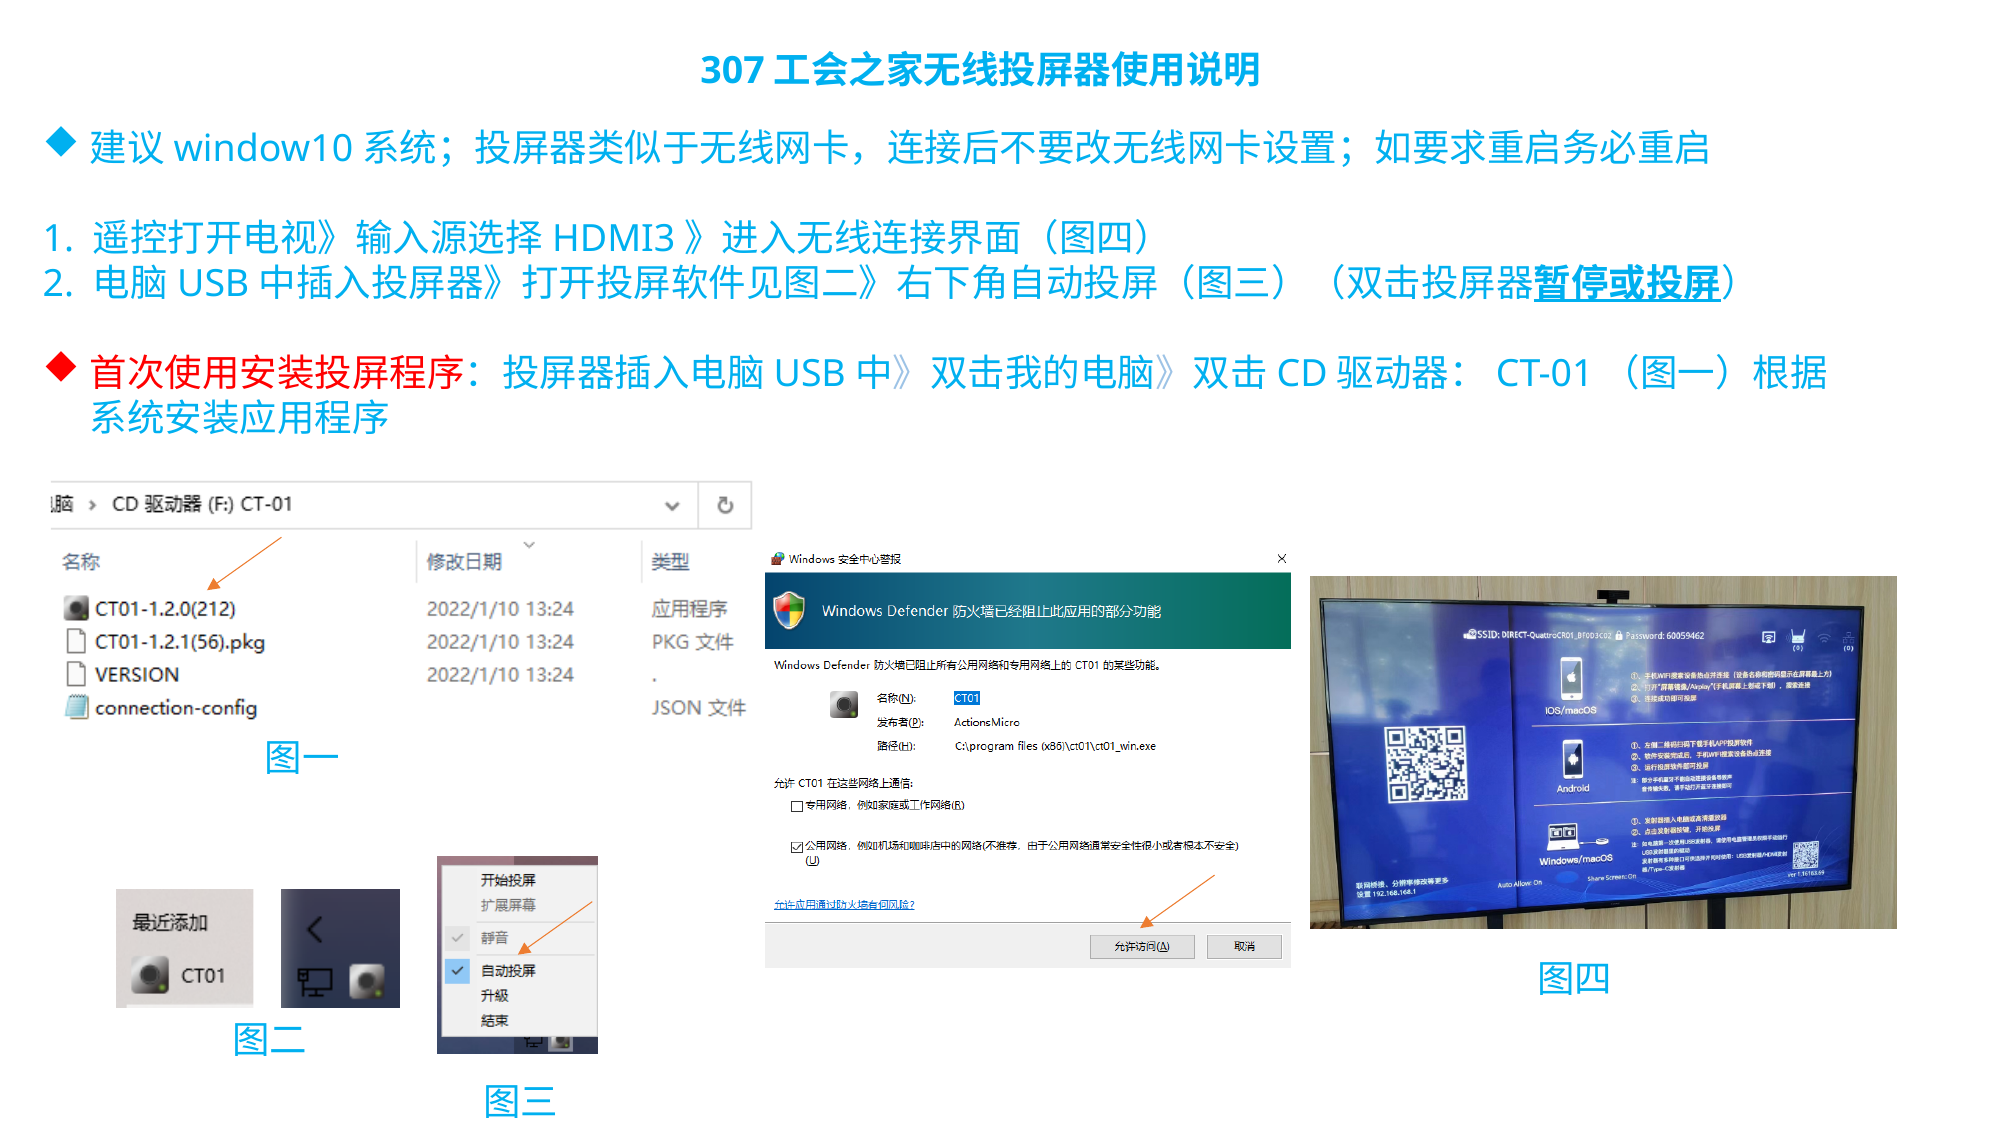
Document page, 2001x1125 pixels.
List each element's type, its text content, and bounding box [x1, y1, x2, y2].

text_box 307工会之家无线投屏器使用说明 [685, 38, 1277, 99]
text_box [50, 475, 1291, 1125]
text_box 建议window10系统；投屏器类似于无线网卡，连接后不要改无线网卡设置；如要求重启务必重启 1. 遥控打开电视》输入源选择HDMI3》进入无线连接界面（图四） 2. 电脑USB中插入投屏器》打开投屏软件见图二》右下角自动投屏（图三）（双击投屏器暂停或投屏） 首次使用安装投屏程序：投屏器插入电脑USB中》双击我的电脑》双击CD驱动器：CT-01（图一）根据系统安装应用程序 [27, 116, 1878, 446]
text_box 图四 [1522, 947, 1685, 1007]
picture [1310, 576, 1897, 929]
